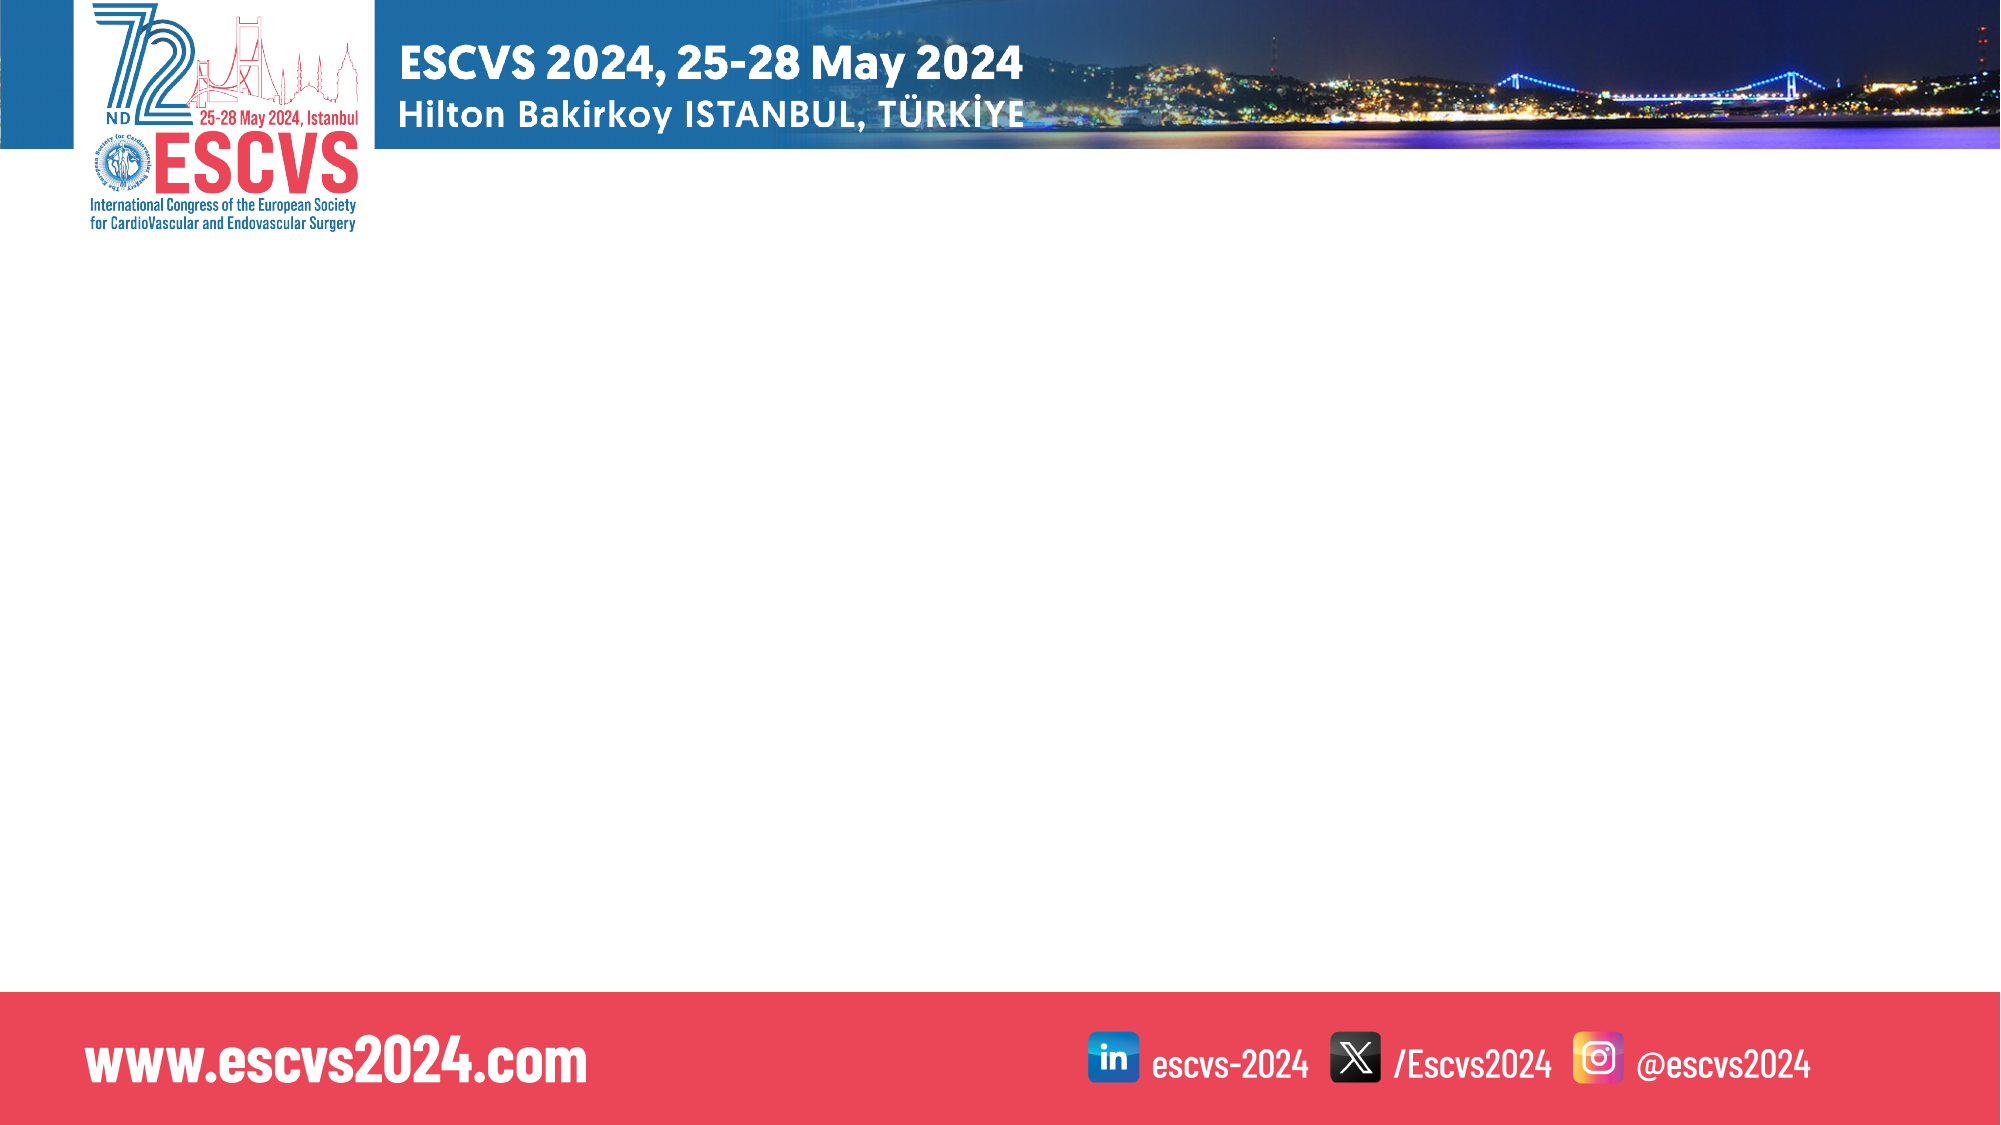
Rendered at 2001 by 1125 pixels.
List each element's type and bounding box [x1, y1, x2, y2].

text_box [72, 149, 376, 268]
picture [0, 0, 2000, 1125]
